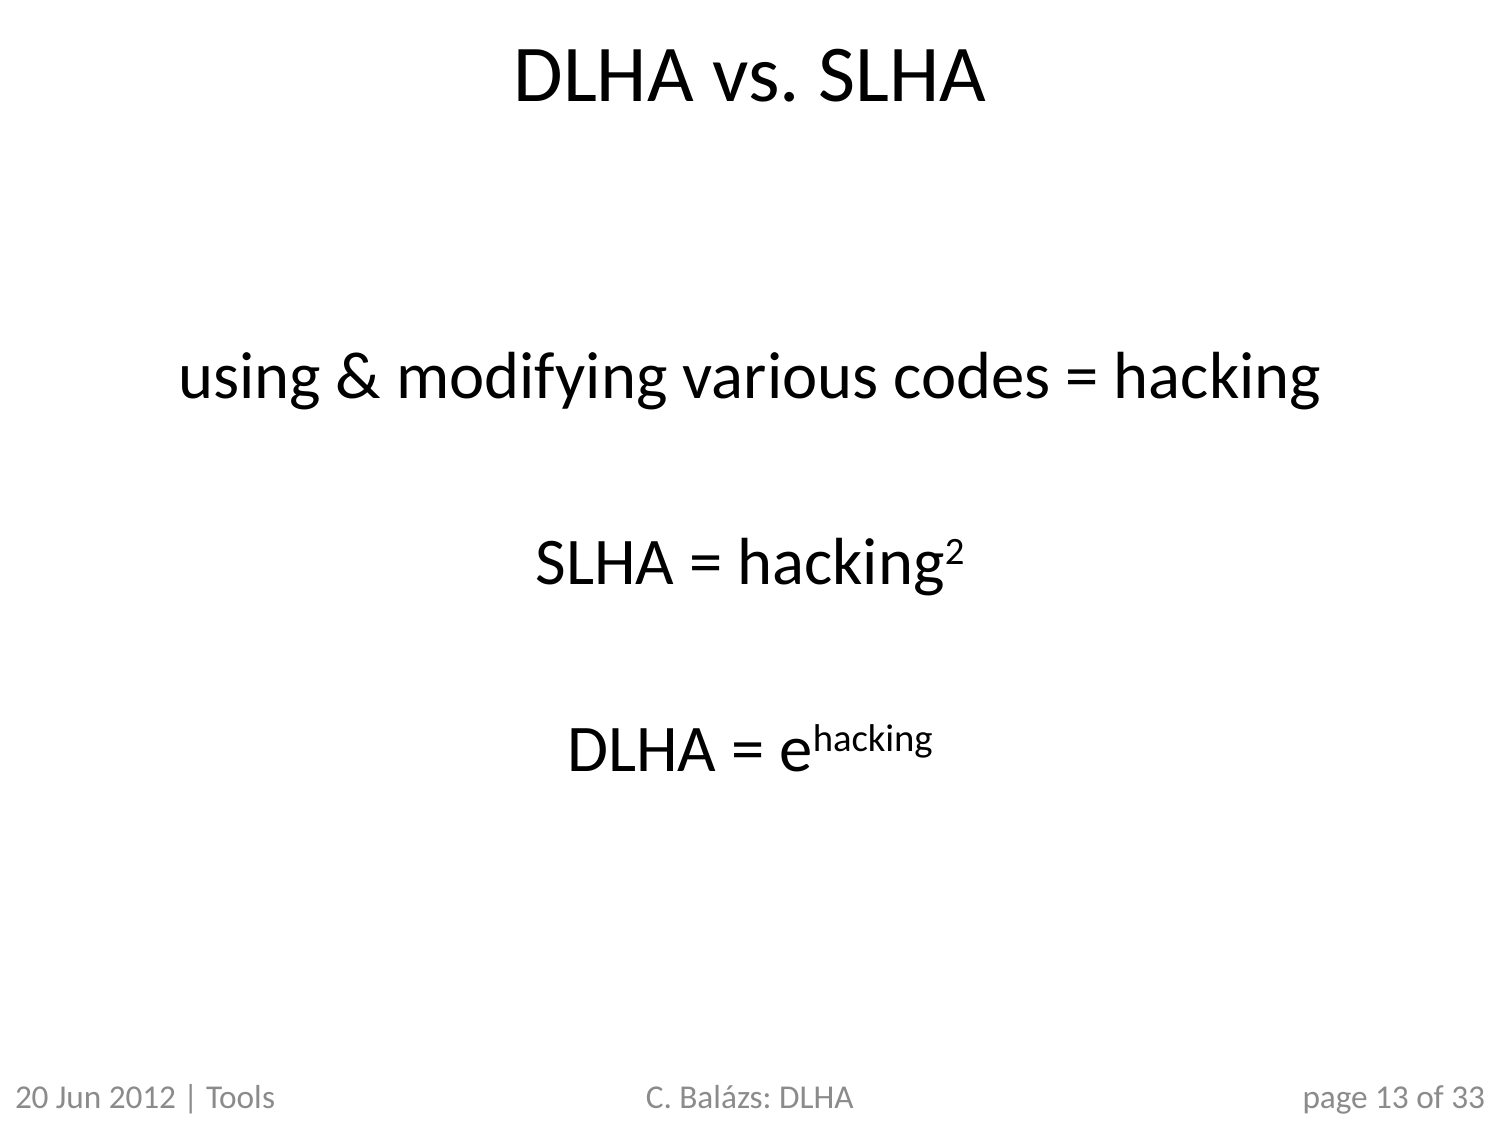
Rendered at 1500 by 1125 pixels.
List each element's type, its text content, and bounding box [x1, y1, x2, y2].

text_box page 13 of 33 [1199, 1065, 1500, 1125]
title DLHA vs. SLHA [0, 12, 1500, 125]
footer C. Balázs: DLHA [312, 1065, 1188, 1125]
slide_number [0, 1065, 300, 1125]
list using & modifying various codes = hacking SLHA = hacking2 DLHA = ehacking [12, 137, 1488, 1075]
